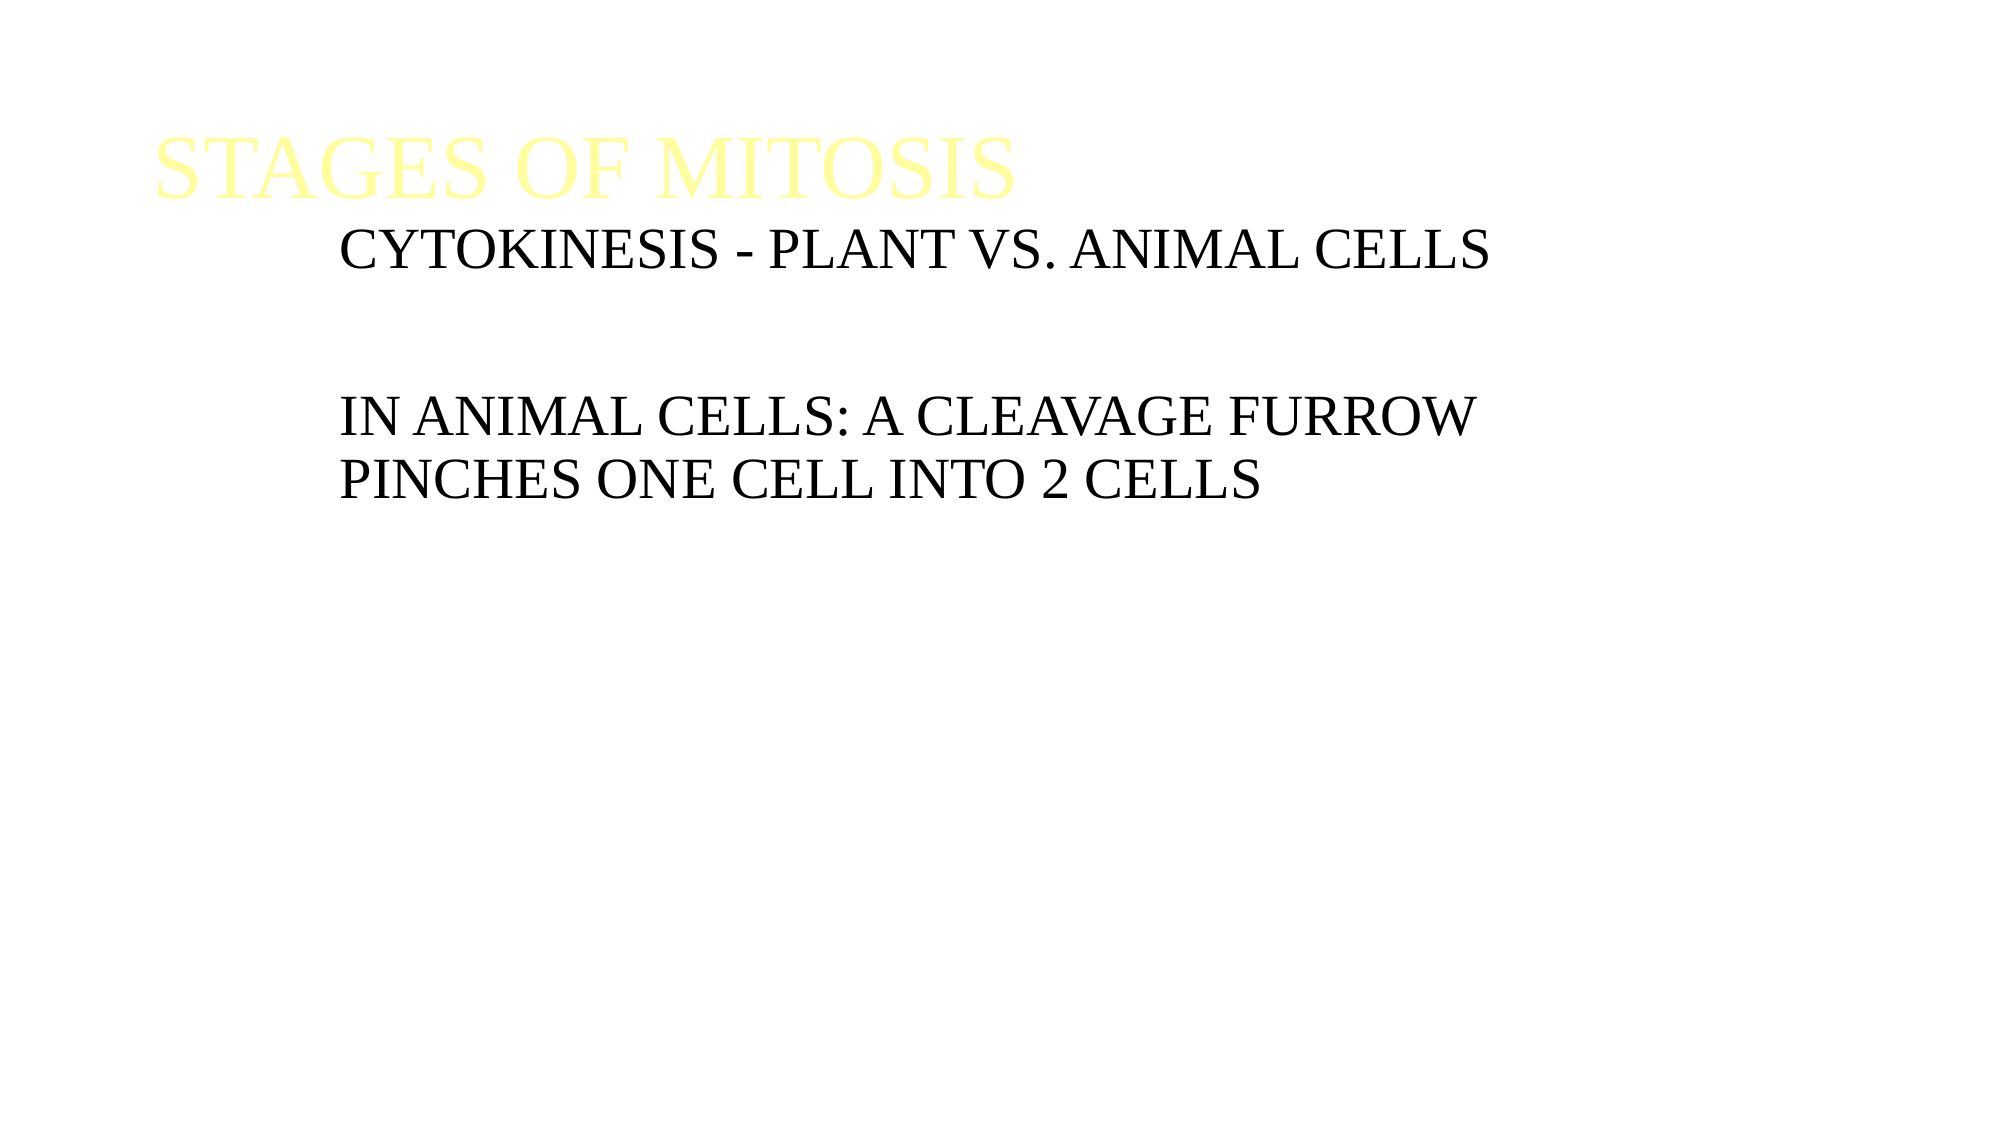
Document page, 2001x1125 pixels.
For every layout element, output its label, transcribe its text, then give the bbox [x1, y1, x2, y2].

list CYTOKINESIS - PLANT VS. ANIMAL CELLS IN ANIMAL CELLS: A CLEAVAGE FURROW PINCHES ONE CELL INTO 2 CELLS [324, 210, 1675, 1005]
title STAGES OF MITOSIS [137, 59, 1863, 278]
